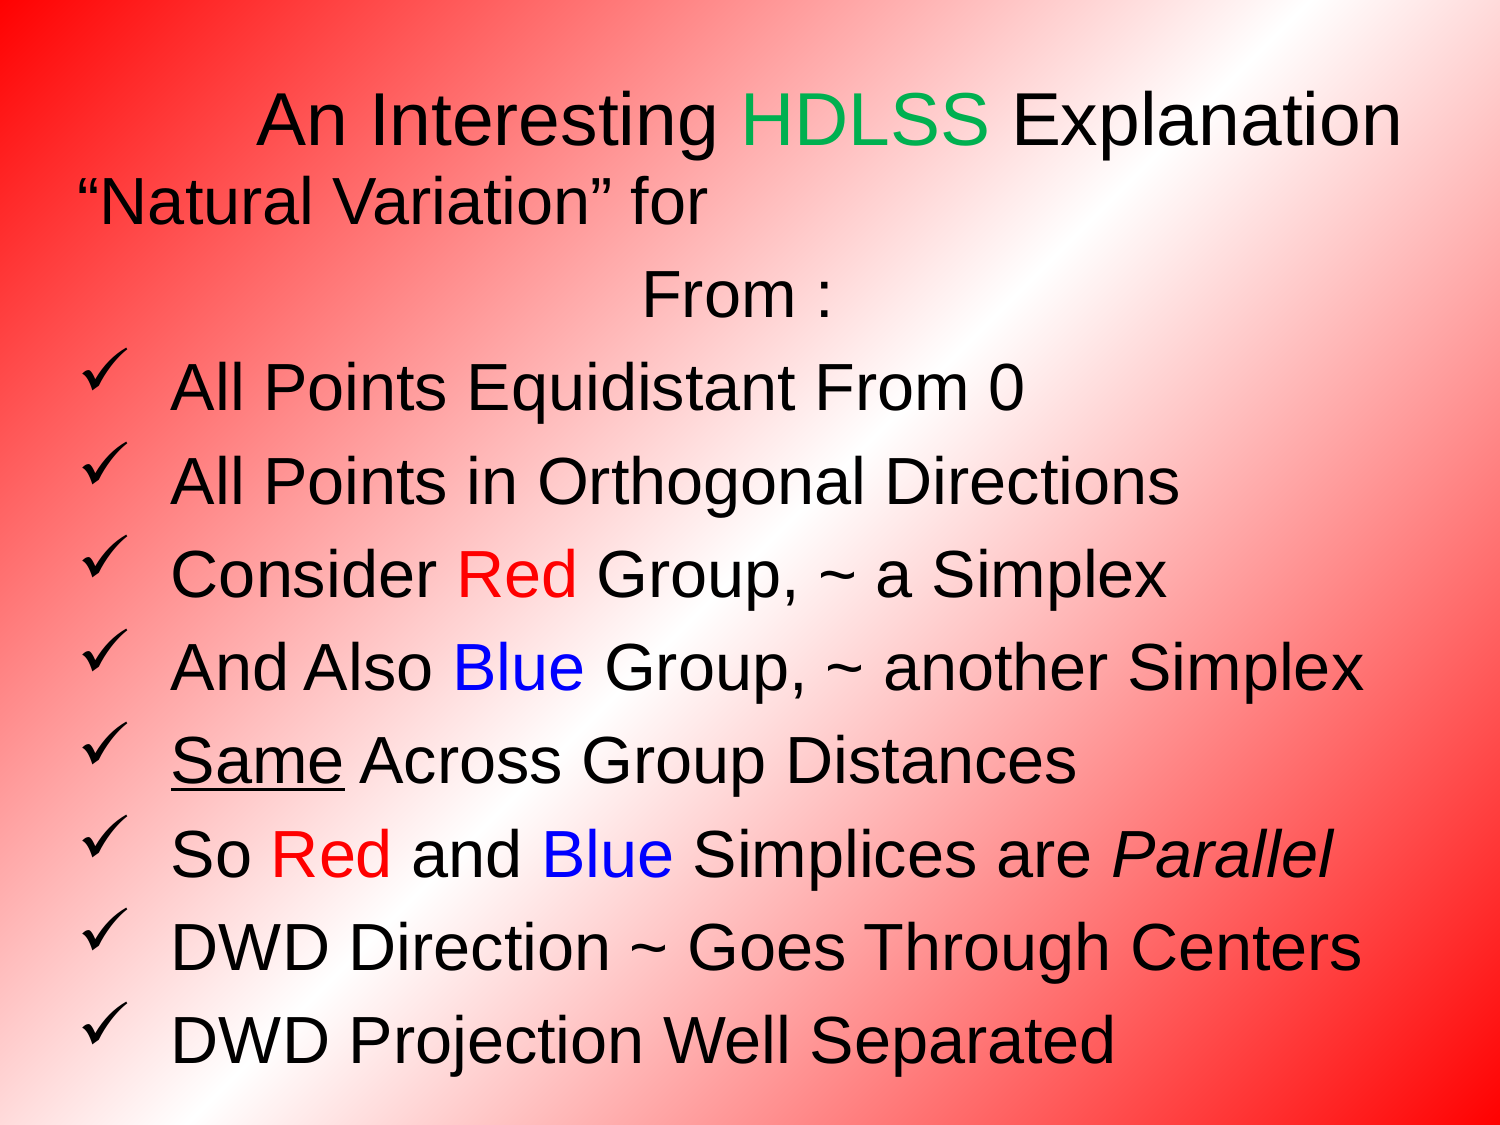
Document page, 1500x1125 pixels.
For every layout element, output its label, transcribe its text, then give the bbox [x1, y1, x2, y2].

title An Interesting HDLSS Explanation [212, 75, 1448, 156]
